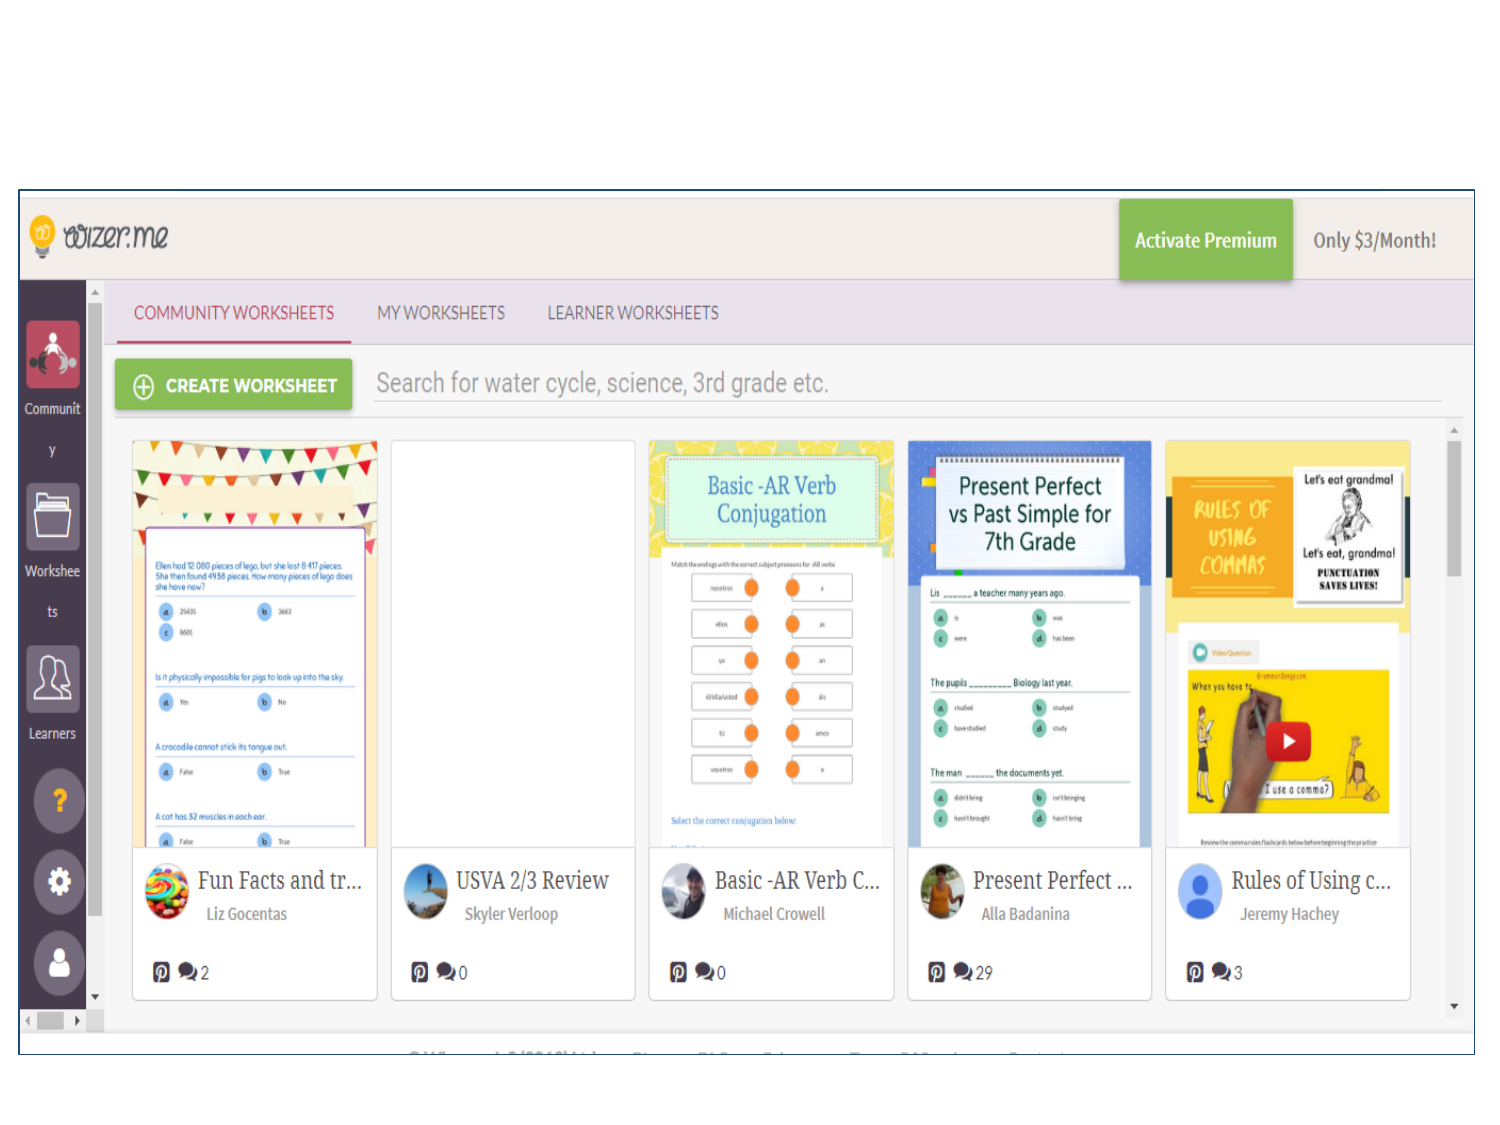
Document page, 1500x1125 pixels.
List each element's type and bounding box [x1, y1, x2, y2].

picture [19, 190, 1474, 1055]
